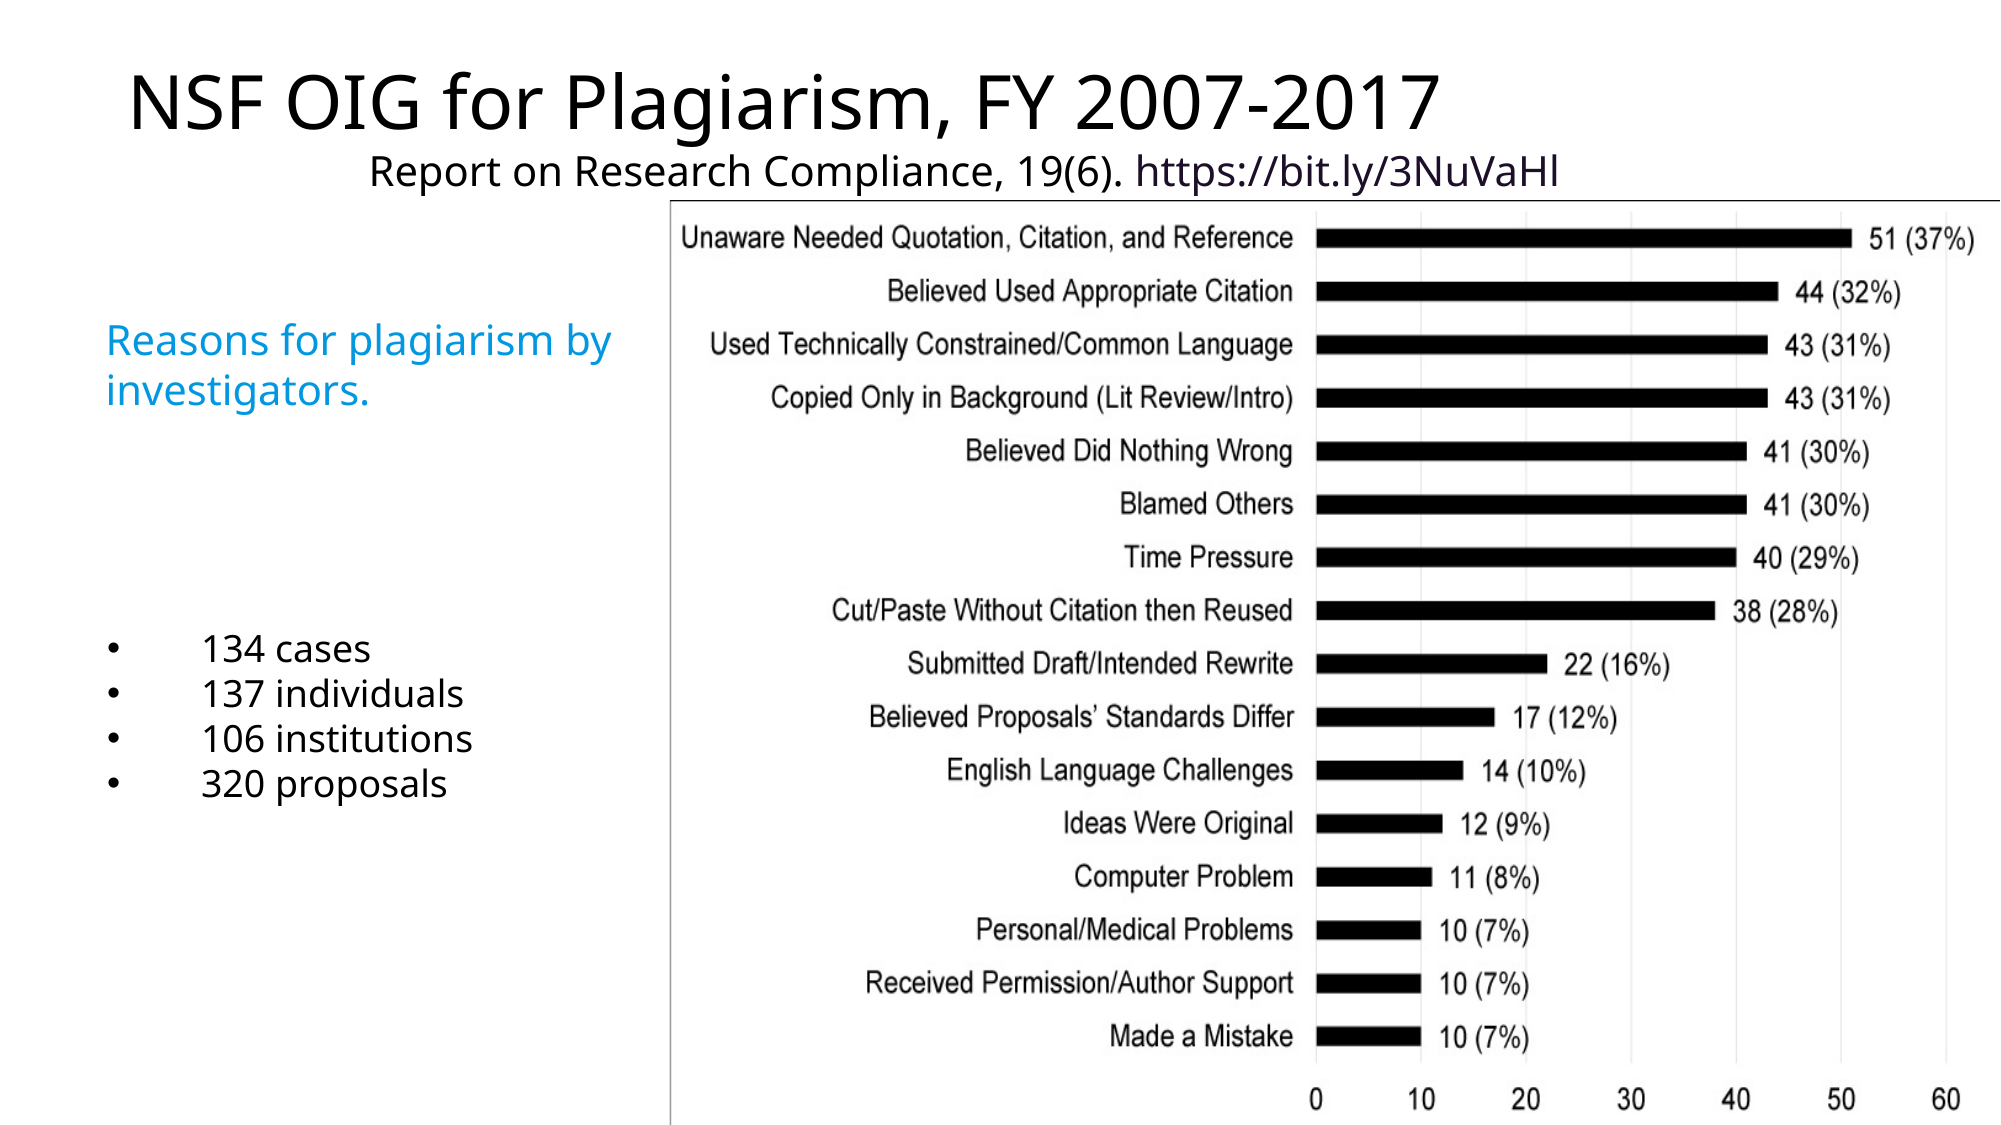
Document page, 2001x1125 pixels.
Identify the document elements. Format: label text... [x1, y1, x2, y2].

text_box Reasons for plagiarism by investigators. [99, 307, 664, 444]
picture [669, 199, 2000, 1125]
text_box NSF OIG for Plagiarism, FY 2007-2017 Report on Research Compliance, 19(6). https://bit.ly/3NuVaHl [22, 46, 1907, 210]
text_box 134 cases 137 individuals 106 institutions 320 proposals [98, 616, 650, 814]
